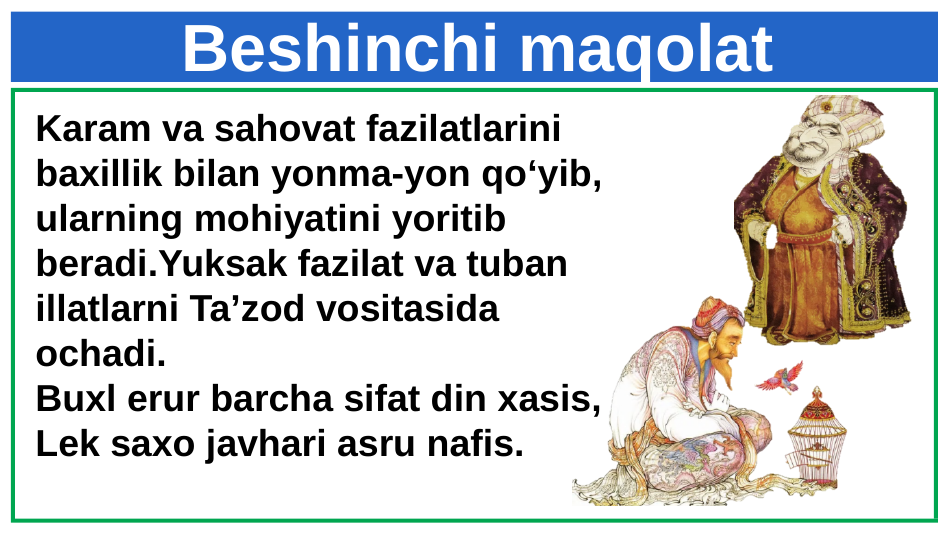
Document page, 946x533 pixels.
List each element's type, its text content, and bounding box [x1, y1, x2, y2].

text_box Beshinchi maqolat [72, 0, 883, 93]
list Karam va sahovat fazilatlarini baxillik bilan yonma-yon qo‘yib, ularning mohiyatini yoritib beradi.Yuksak fazilat va tuban illatlarni Ta’zod vositasida ochadi. Buxl erur barcha sifat din xasis, Lek saxo javhari asru nafis. [35, 103, 611, 467]
picture [572, 95, 923, 506]
